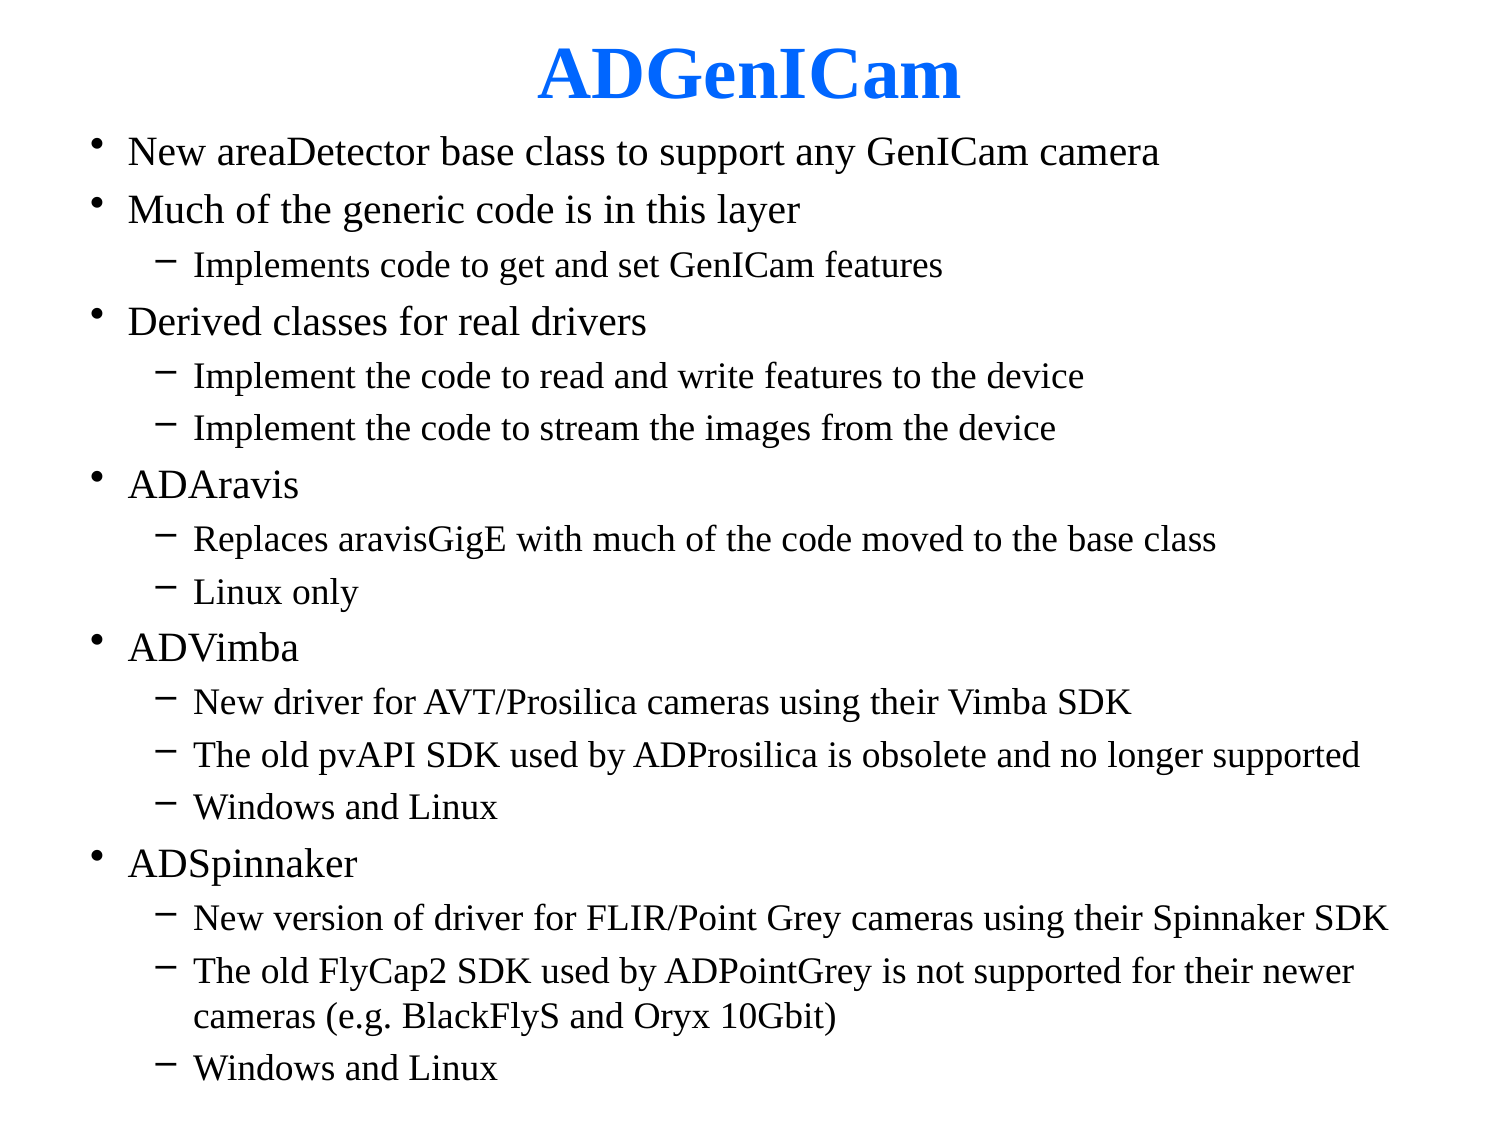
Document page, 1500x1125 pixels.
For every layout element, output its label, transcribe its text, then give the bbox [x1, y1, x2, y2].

title ADGenICam [112, 24, 1388, 113]
list New areaDetector base class to support any GenICam camera Much of the generic code is in this layer Implements code to get and set GenICam features Derived classes for real drivers Implement the code to read and write features to the device Implement the code to stream the images from the device ADAravis Replaces aravisGigE with much of the code moved to the base class Linux only ADVimba New driver for AVT/Prosilica cameras using their Vimba SDK The old pvAPI SDK used by ADProsilica is obsolete and no longer supported Windows and Linux ADSpinnaker New version of driver for FLIR/Point Grey cameras using their Spinnaker SDK The old FlyCap2 SDK used by ADPointGrey is not supported for their newer cameras (e.g. BlackFlyS and Oryx 10Gbit) Windows and Linux [75, 116, 1425, 842]
